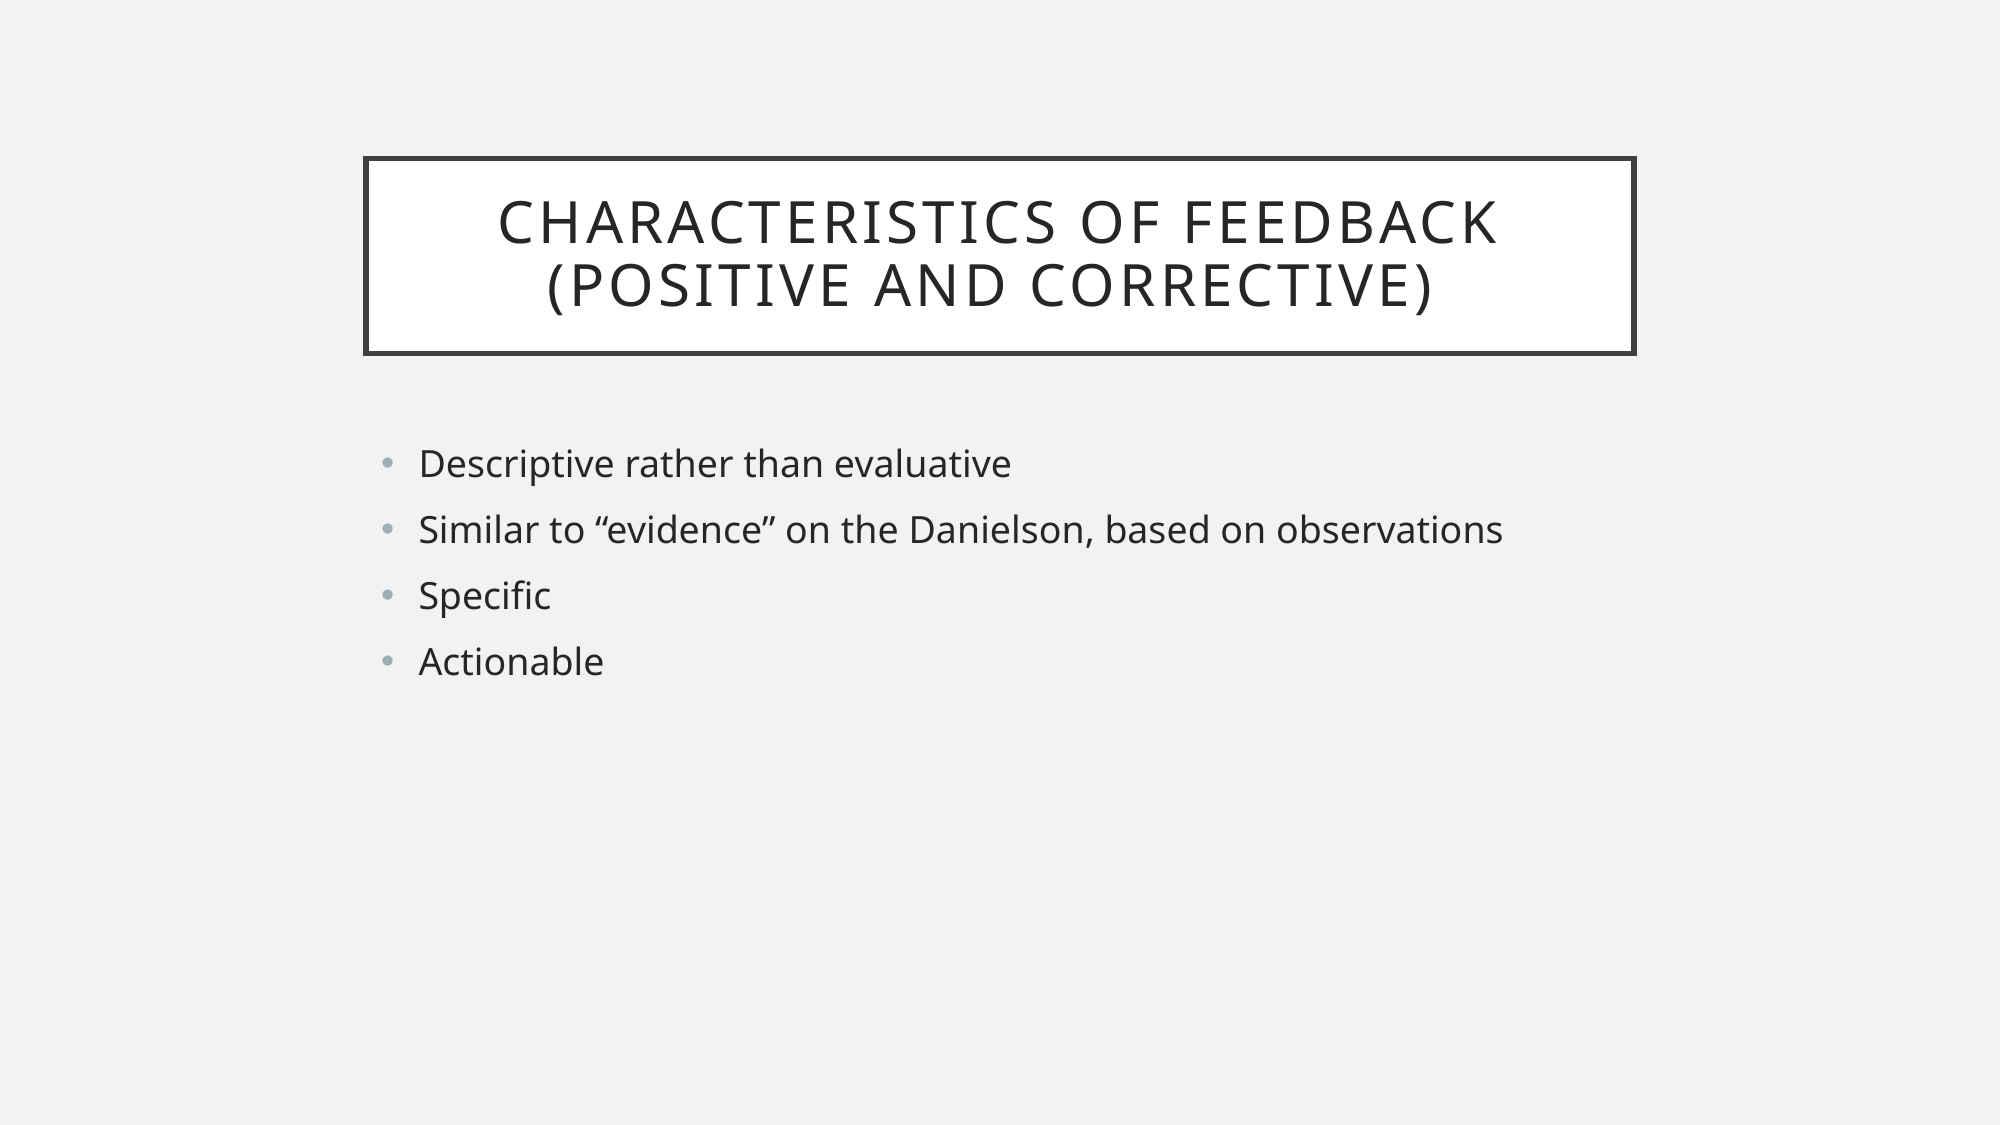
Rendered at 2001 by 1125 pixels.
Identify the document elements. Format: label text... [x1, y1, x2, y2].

list Descriptive rather than evaluative Similar to “evidence” on the Danielson, based on observations Specific Actionable [366, 432, 1634, 942]
title Characteristics of feedback (Positive AND corrective) [363, 156, 1637, 356]
